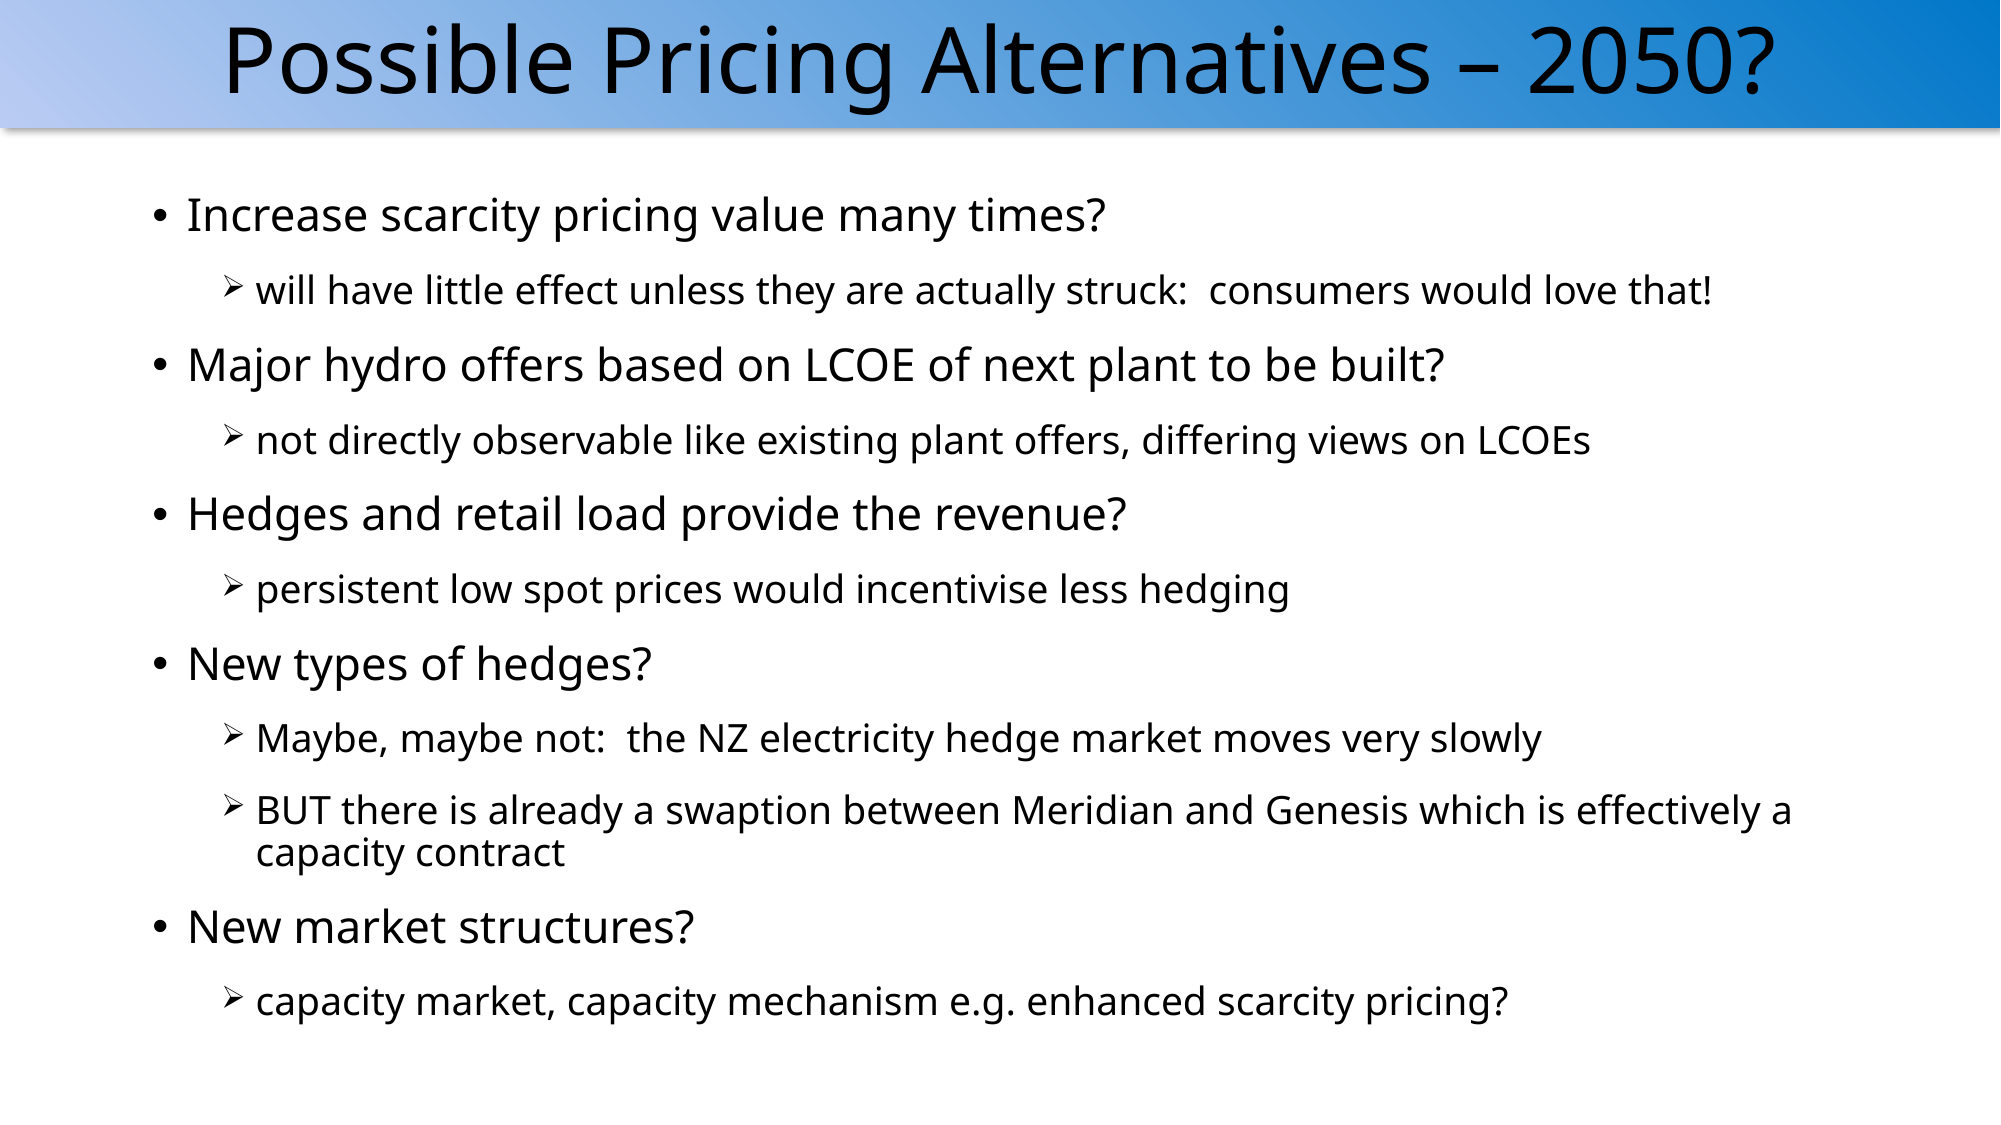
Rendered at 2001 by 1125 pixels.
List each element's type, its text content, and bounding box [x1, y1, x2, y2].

title Possible Pricing Alternatives – 2050? [0, 0, 2000, 128]
list Increase scarcity pricing value many times? will have little effect unless they are actually struck: consumers would love that! Major hydro offers based on LCOE of next plant to be built? not directly observable like existing plant offers, differing views on LCOEs Hedges and retail load provide the revenue? persistent low spot prices would incentivise less hedging New types of hedges? Maybe, maybe not: the NZ electricity hedge market moves very slowly BUT there is already a swaption between Meridian and Genesis which is effectively a capacity contract New market structures? capacity market, capacity mechanism e.g. enhanced scarcity pricing? [137, 185, 1863, 1034]
